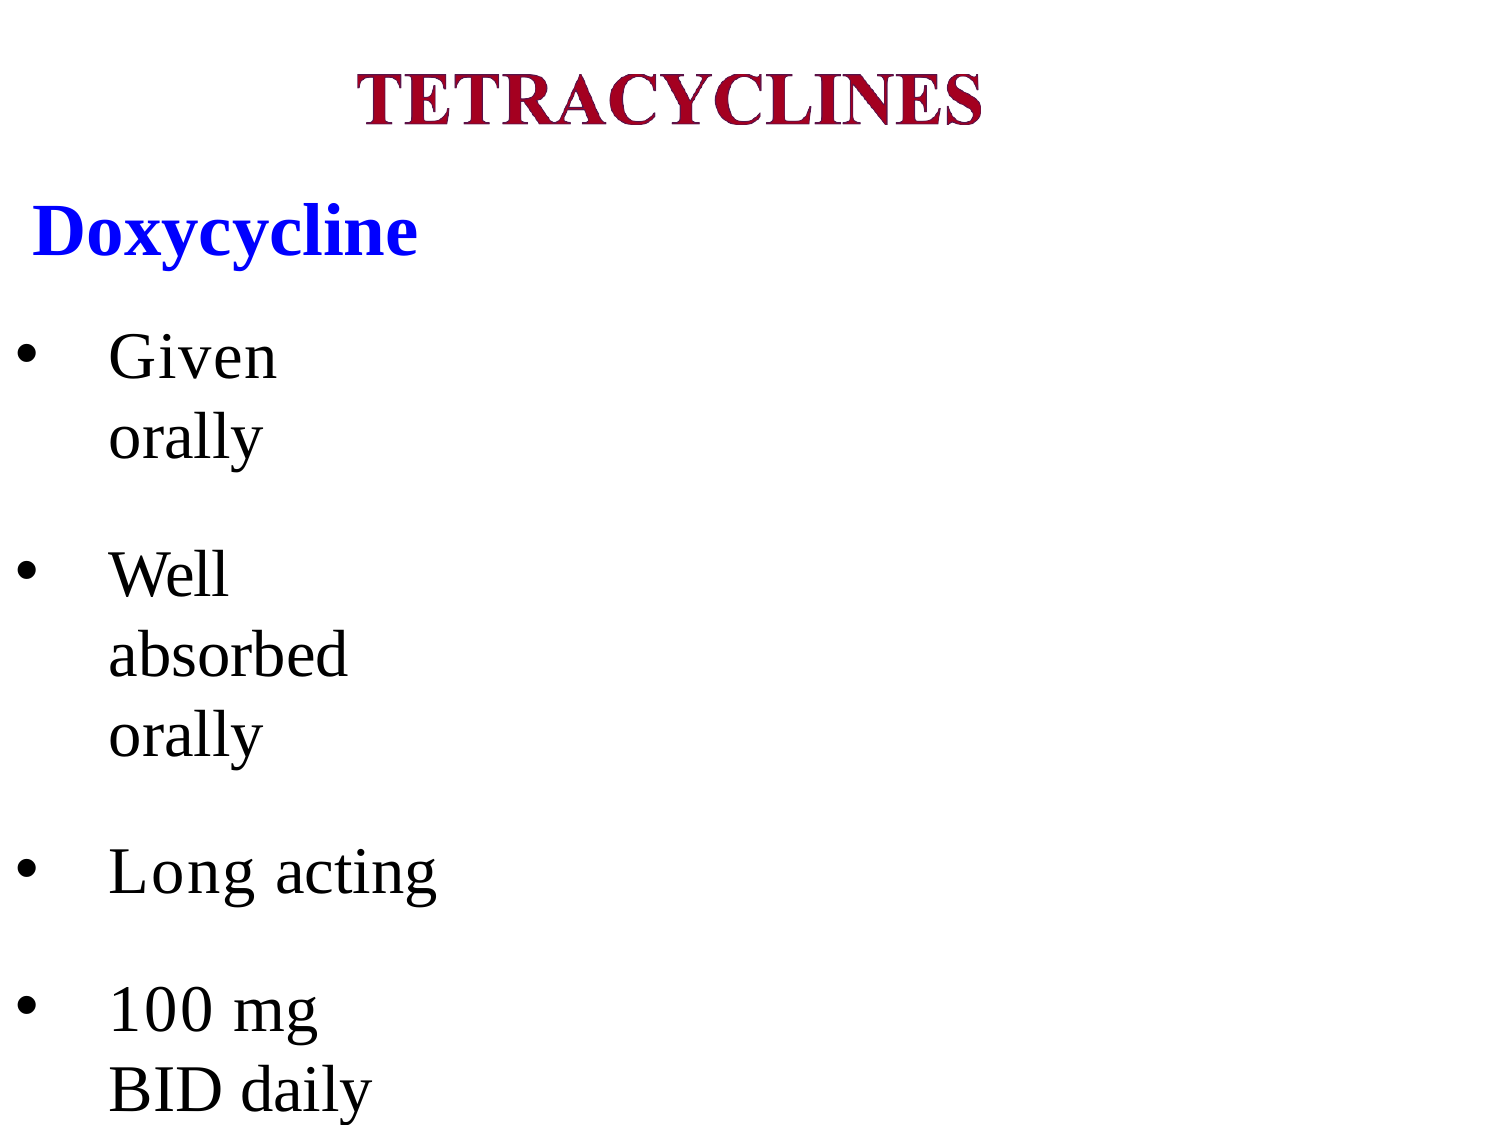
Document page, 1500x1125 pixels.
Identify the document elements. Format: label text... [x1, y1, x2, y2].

text_box [357, 74, 981, 125]
text_box Doxycycline Given orally Well absorbed orally Long acting 100 mg BID daily for 14 days. [12, 137, 1036, 1125]
